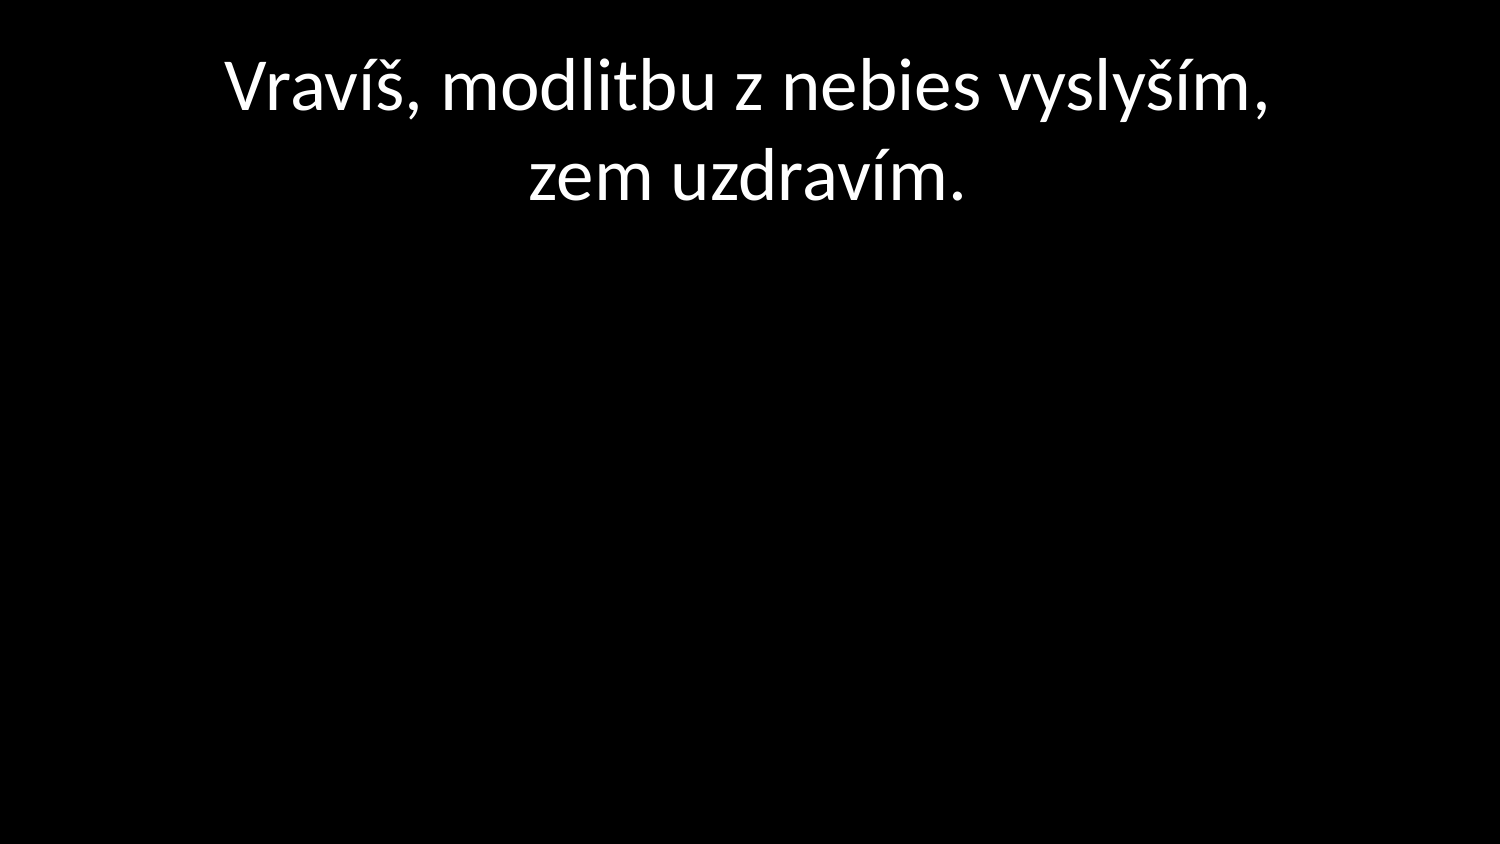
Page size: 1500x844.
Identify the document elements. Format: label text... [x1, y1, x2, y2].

title Vravíš, modlitbu z nebies vyslyším, zem uzdravím. [21, 27, 1476, 825]
